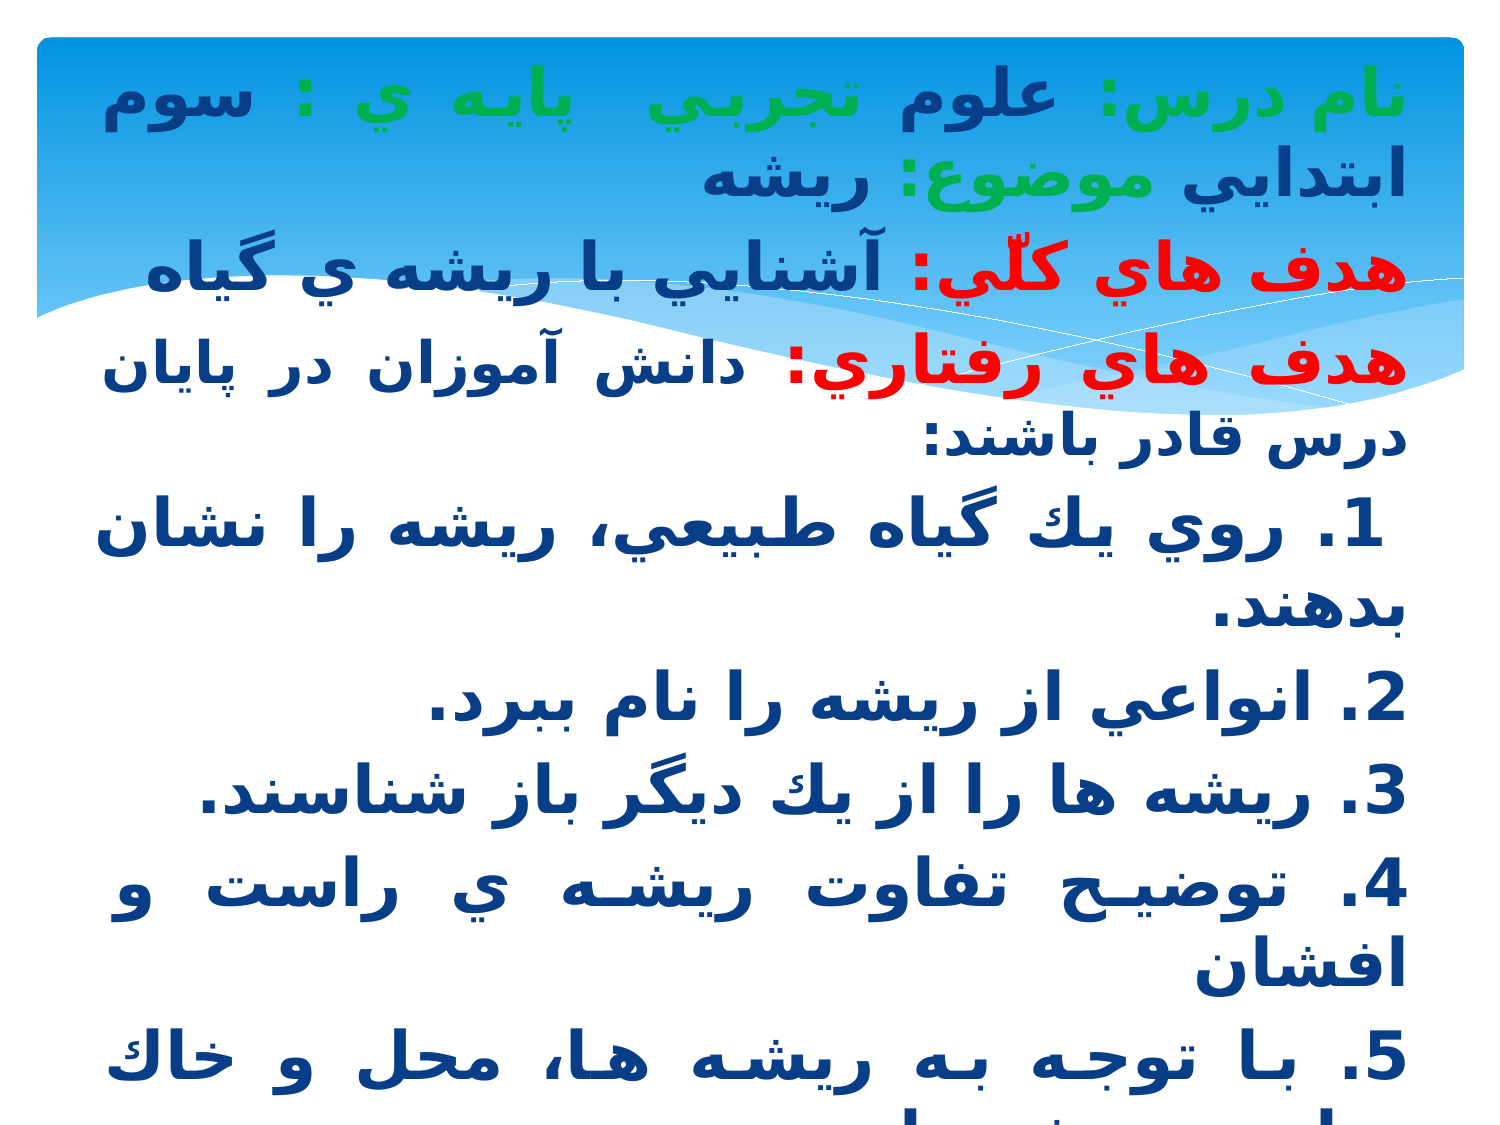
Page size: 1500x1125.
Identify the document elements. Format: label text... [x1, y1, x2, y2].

list نام درس: علوم تجربي پايه ي : سوم ابتدايي موضوع: ريشه هدف هاي کلّي: آشنايي با ريشه ي گياه هدف هاي رفتاري: دانش آموزان در پايان درس قادر باشند: 1. روي يك گياه طبيعي، ريشه را نشان بدهند. 2. انواعي از ريشه را نام ببرد. 3. ريشه ها را از يك ديگر باز شناسند. 4. توضيح تفاوت ريشه ي راست و افشان 5. با توجه به ريشه ها، محل و خاك مناسب ريشه را توضيح دهند. 6. با توجه به برگ هاي گياه، نوع ريشه را تشخيص دهند. [74, 42, 1426, 1102]
